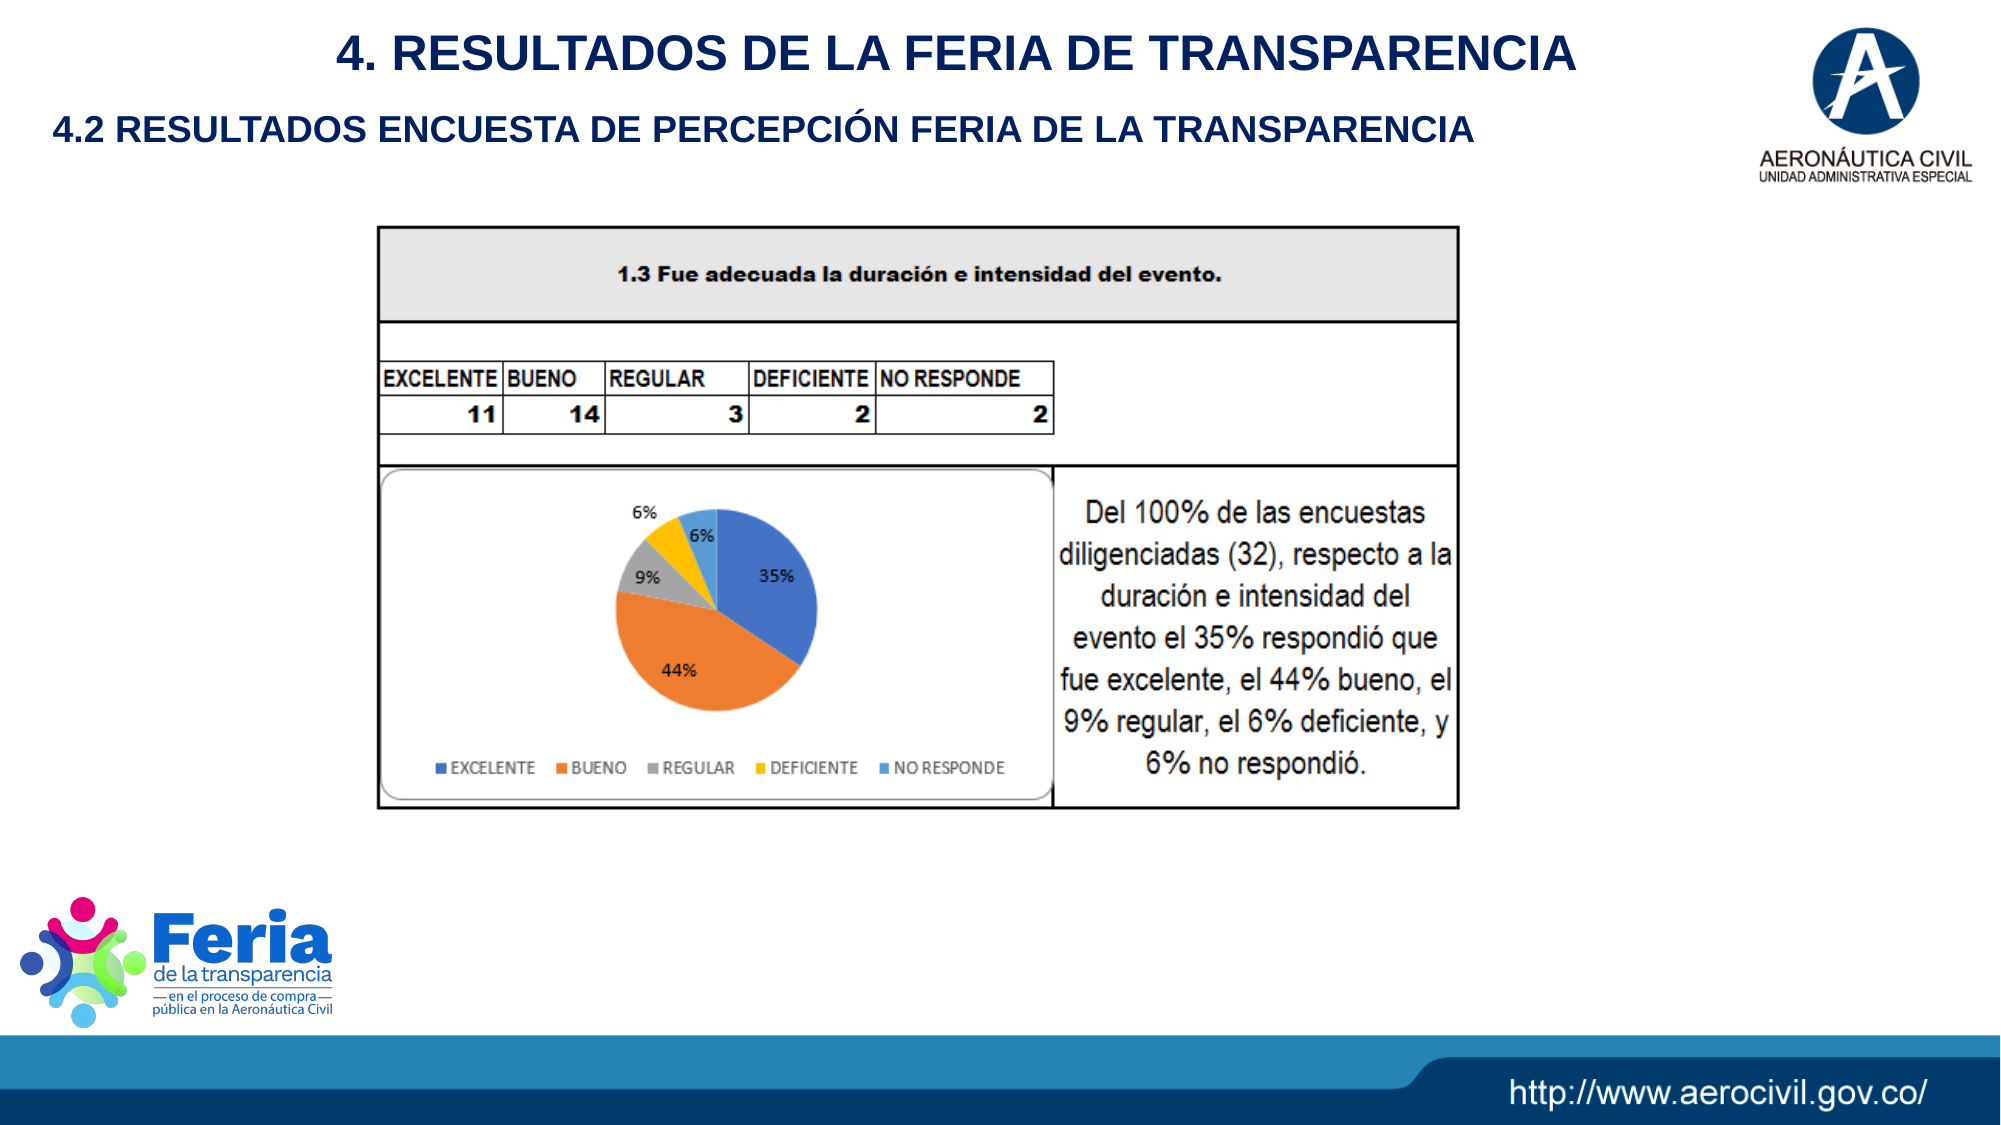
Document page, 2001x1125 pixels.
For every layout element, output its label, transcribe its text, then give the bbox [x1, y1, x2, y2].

text_box 4.2 RESULTADOS ENCUESTA DE PERCEPCIÓN FERIA DE LA TRANSPARENCIA [38, 97, 1962, 202]
picture [0, 0, 2001, 1125]
title 4. RESULTADOS DE LA FERIA DE TRANSPARENCIA [94, 0, 1820, 97]
